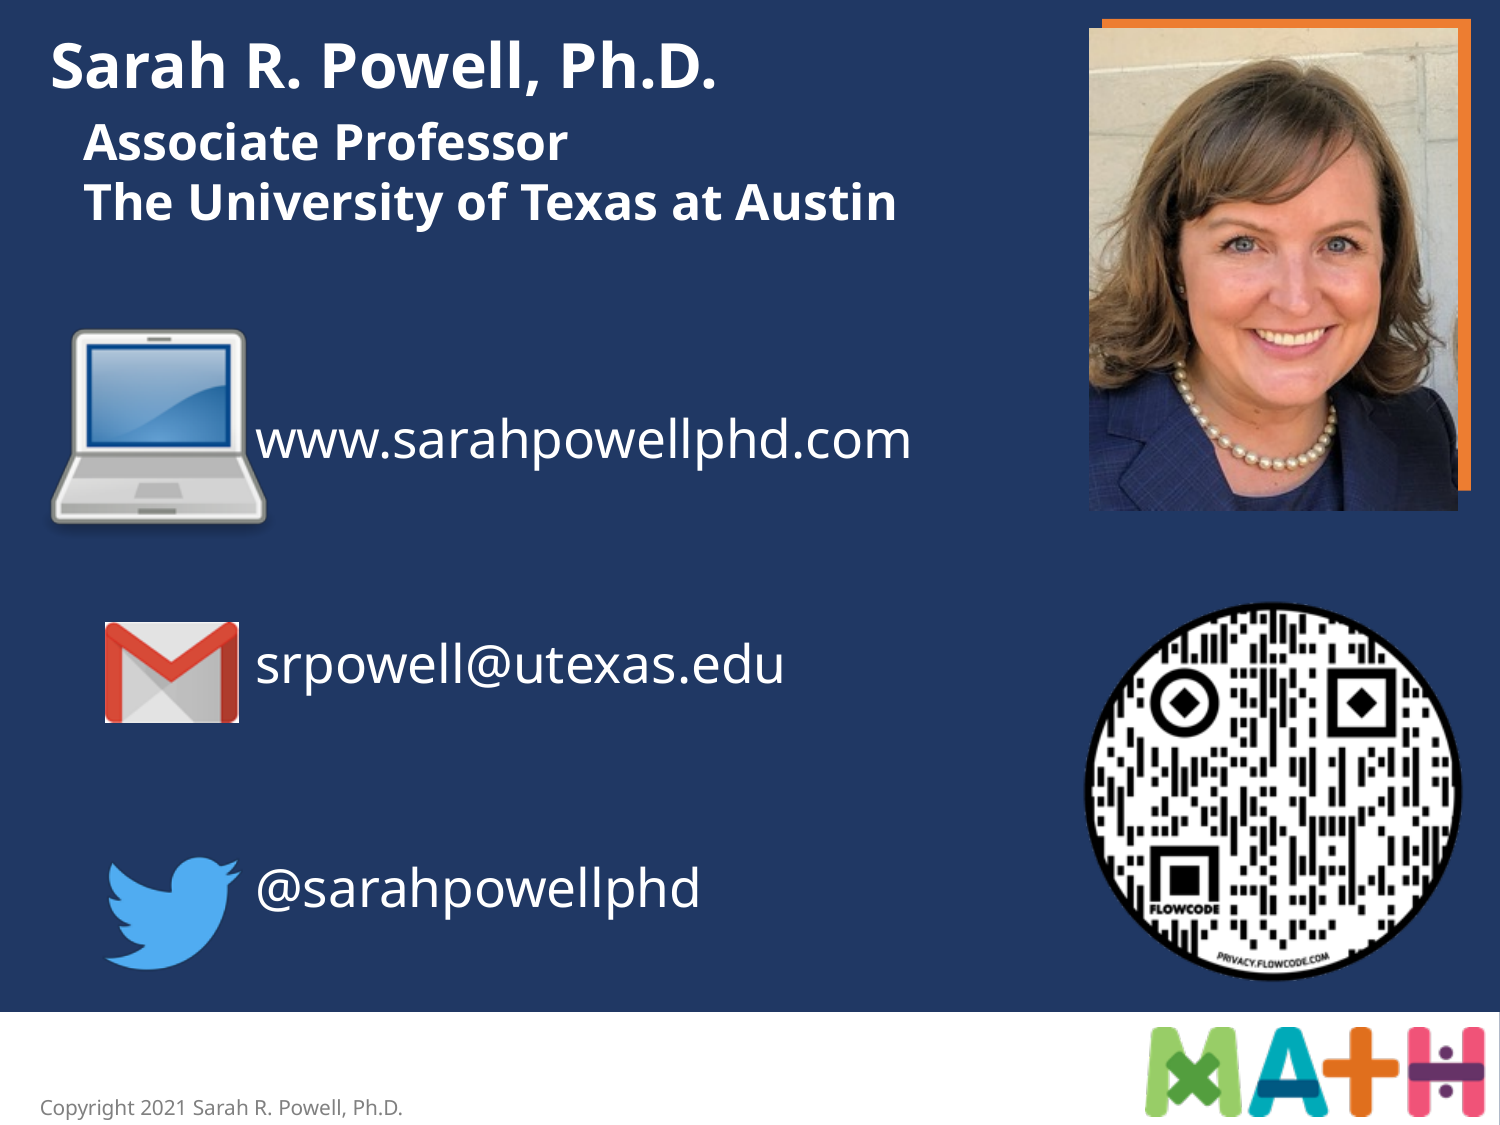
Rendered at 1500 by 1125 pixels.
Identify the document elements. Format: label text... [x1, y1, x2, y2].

picture [105, 621, 239, 723]
list www.sarahpowellphd.com srpowell@utexas.edu @sarahpowellphd [188, 323, 1500, 933]
text_box [1101, 18, 1472, 492]
picture [1089, 28, 1458, 511]
text_box Sarah R. Powell, Ph.D. [35, 18, 734, 109]
text_box Associate Professor The University of Texas at Austin [68, 102, 1089, 238]
picture [1076, 594, 1471, 990]
picture [35, 308, 283, 556]
picture [68, 811, 276, 1019]
picture [1145, 1027, 1486, 1117]
